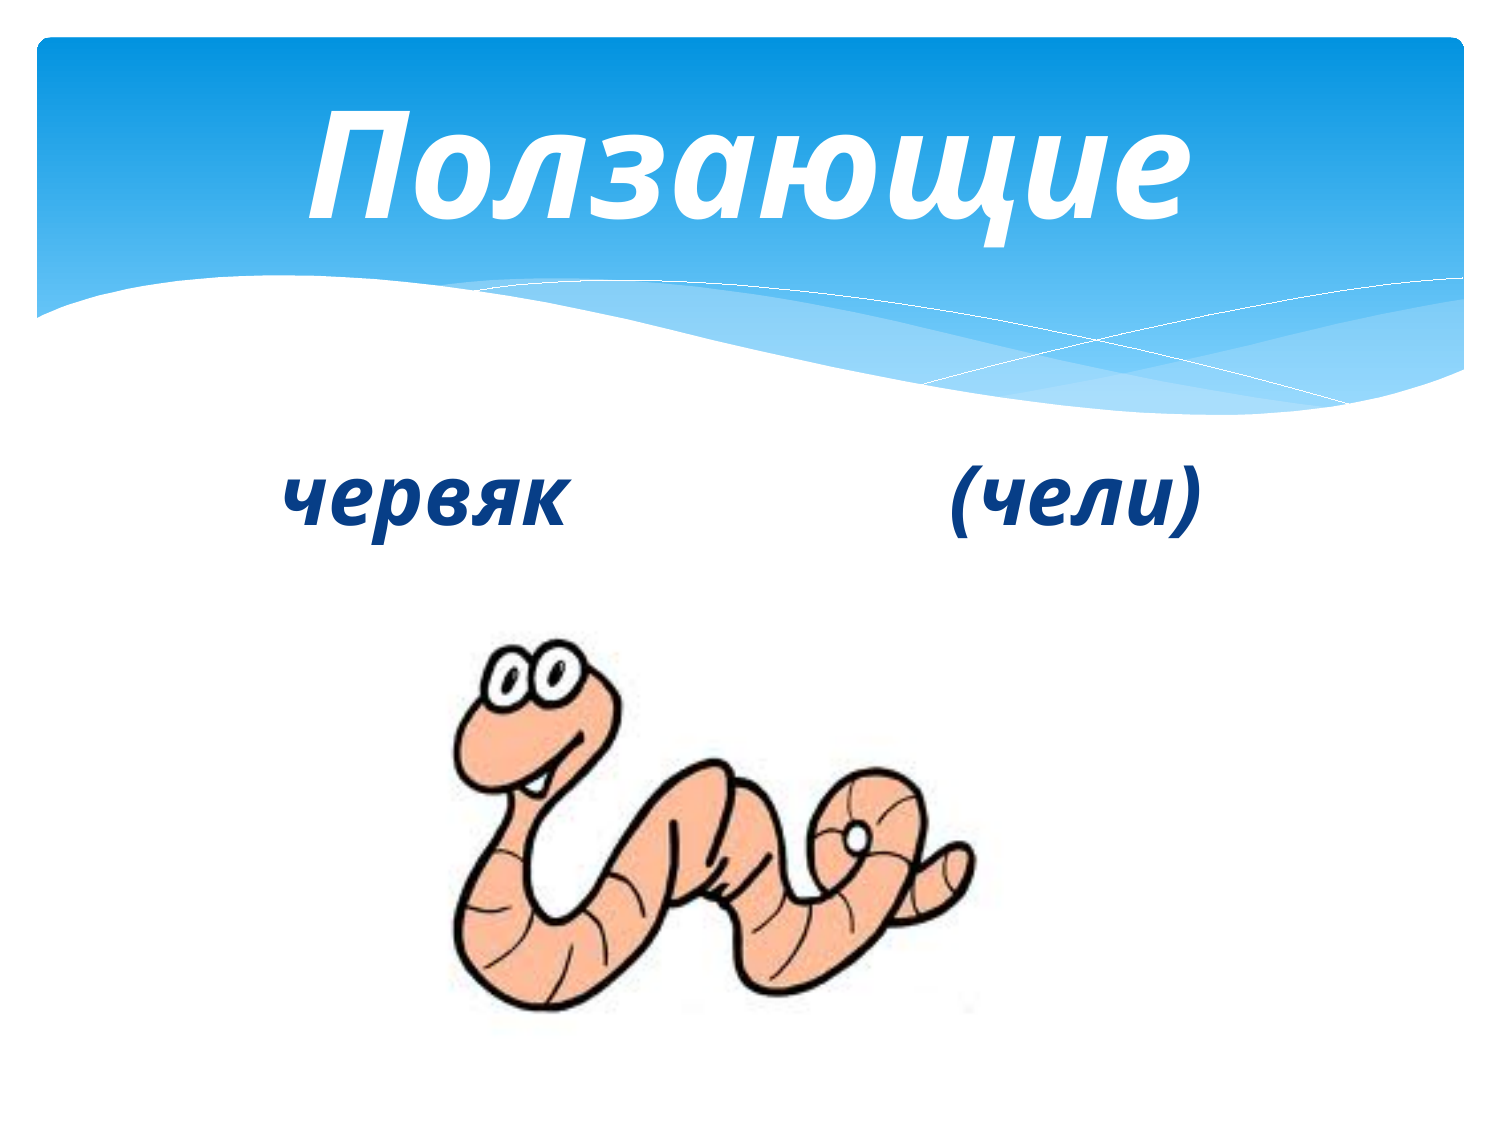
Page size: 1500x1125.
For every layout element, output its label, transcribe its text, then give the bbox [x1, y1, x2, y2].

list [407, 526, 1005, 1124]
list червяк [111, 439, 738, 545]
title Ползающие [75, 55, 1425, 261]
list (чели) [762, 439, 1390, 545]
